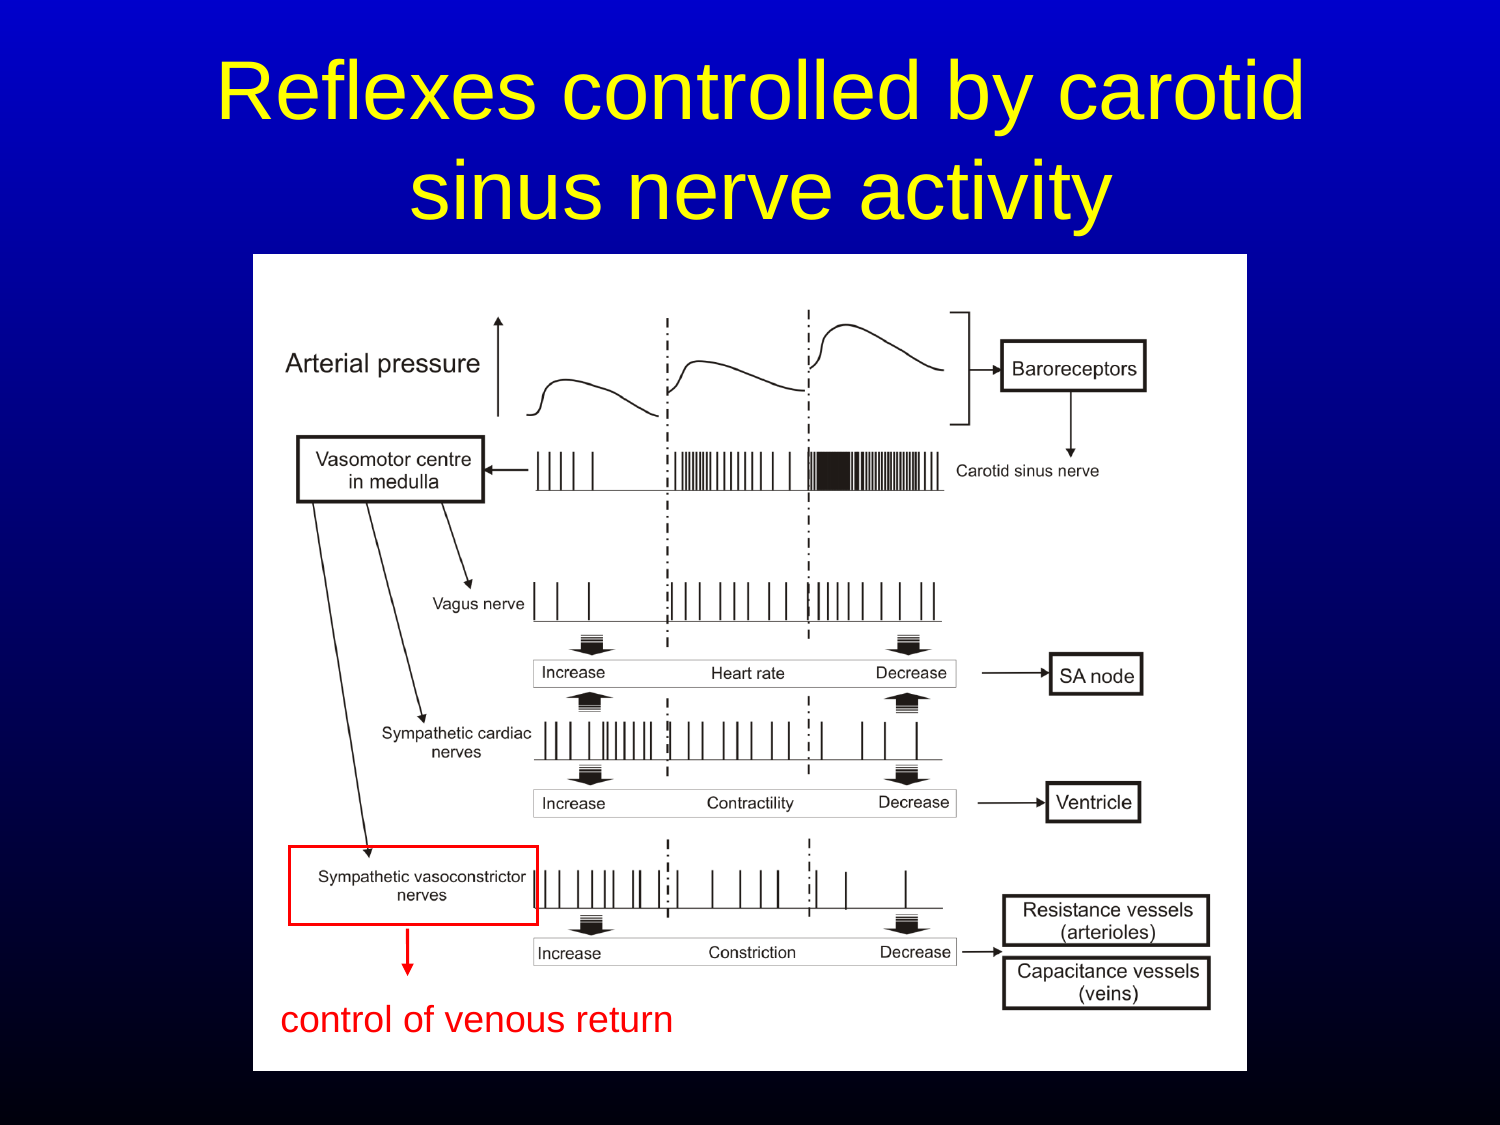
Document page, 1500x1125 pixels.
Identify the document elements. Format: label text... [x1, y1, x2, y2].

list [253, 254, 1247, 1071]
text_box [265, 845, 881, 1049]
title Reflexes controlled by carotid sinus nerve activity [123, 42, 1400, 231]
